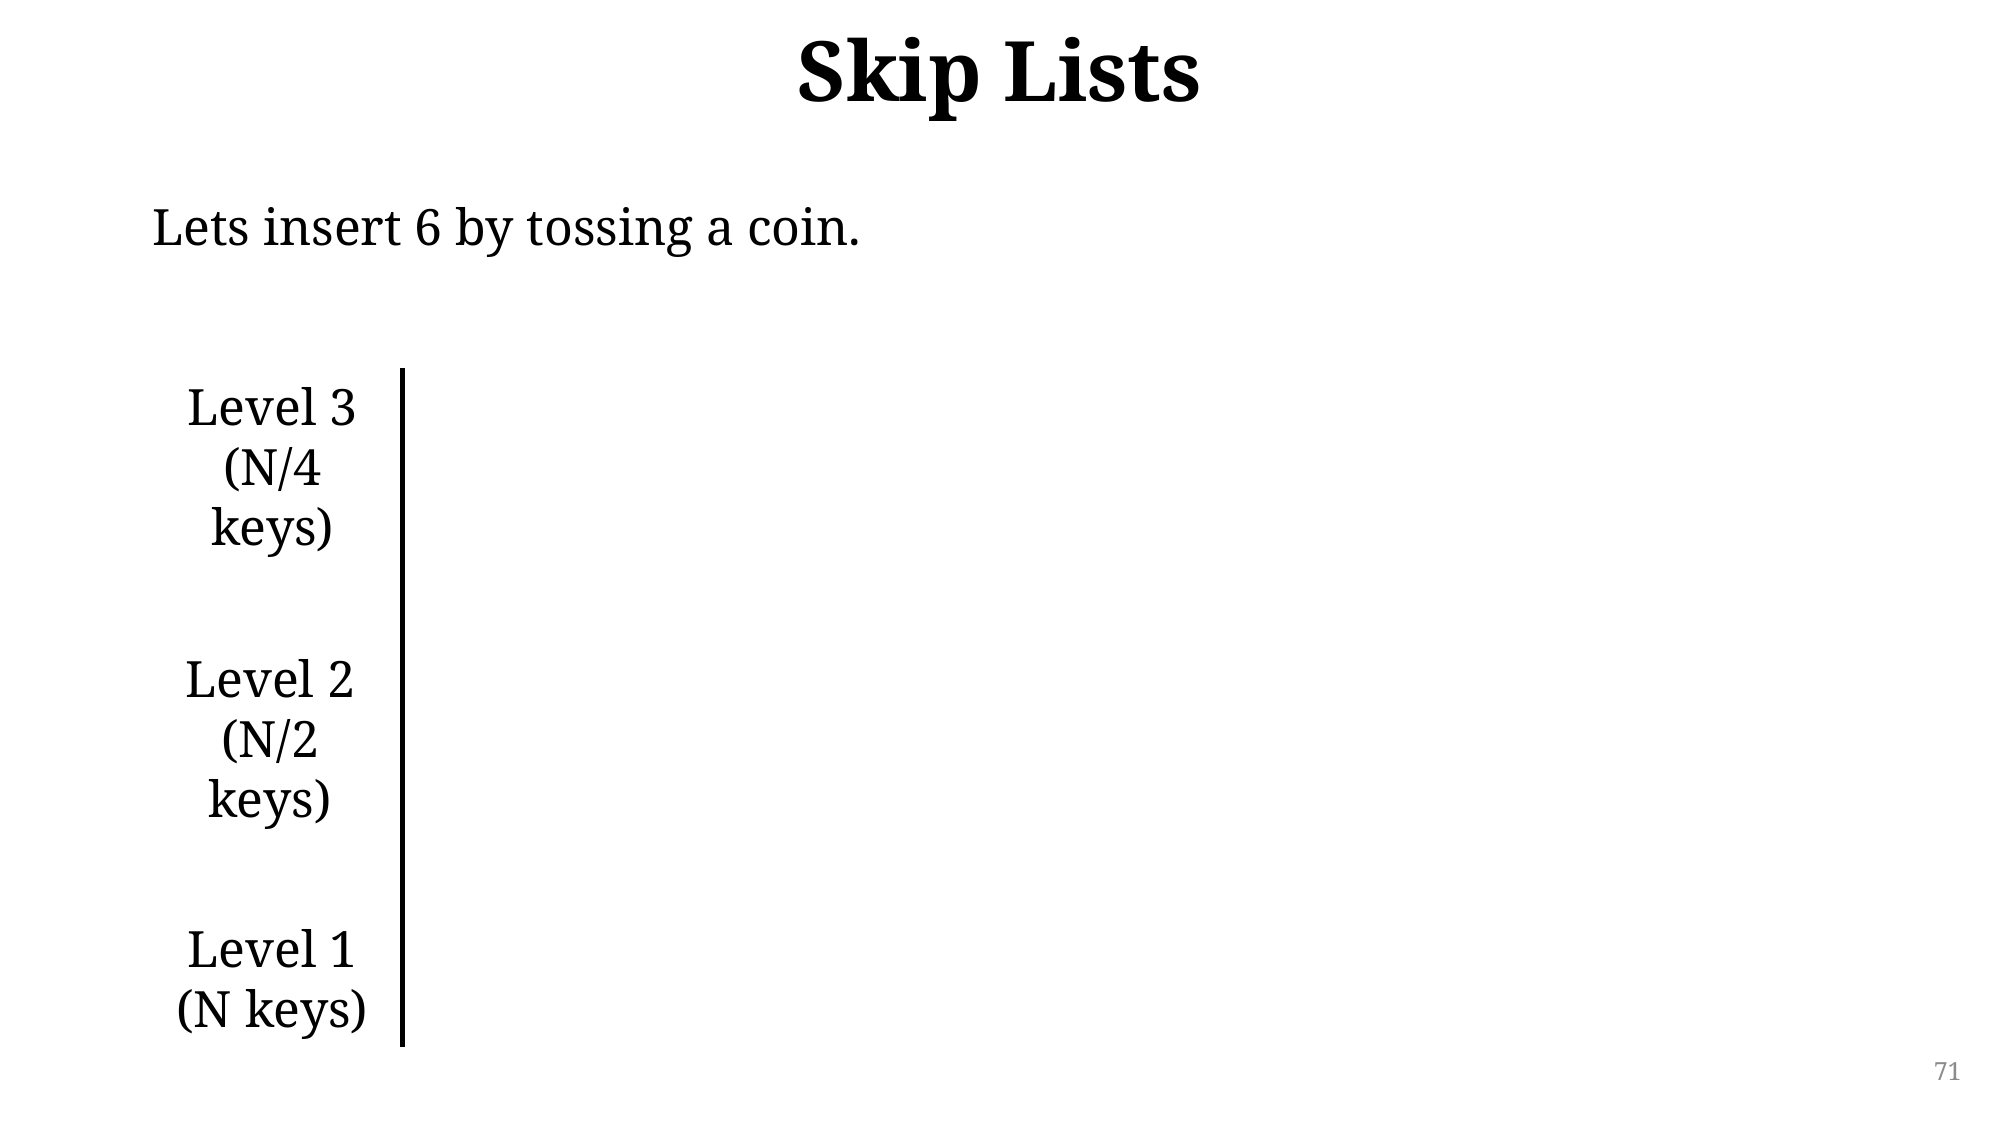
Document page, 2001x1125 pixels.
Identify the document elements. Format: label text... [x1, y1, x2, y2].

text_box Level 3 (N/4 keys) [142, 368, 402, 563]
list Lets insert 6 by tossing a coin. [137, 194, 2000, 270]
text_box Level 2 (N/2 keys) [140, 639, 401, 835]
title Skip Lists [137, 0, 1863, 149]
text_box Level 1 (N keys) [142, 910, 402, 1045]
slide_number 71 [1526, 1042, 1977, 1103]
